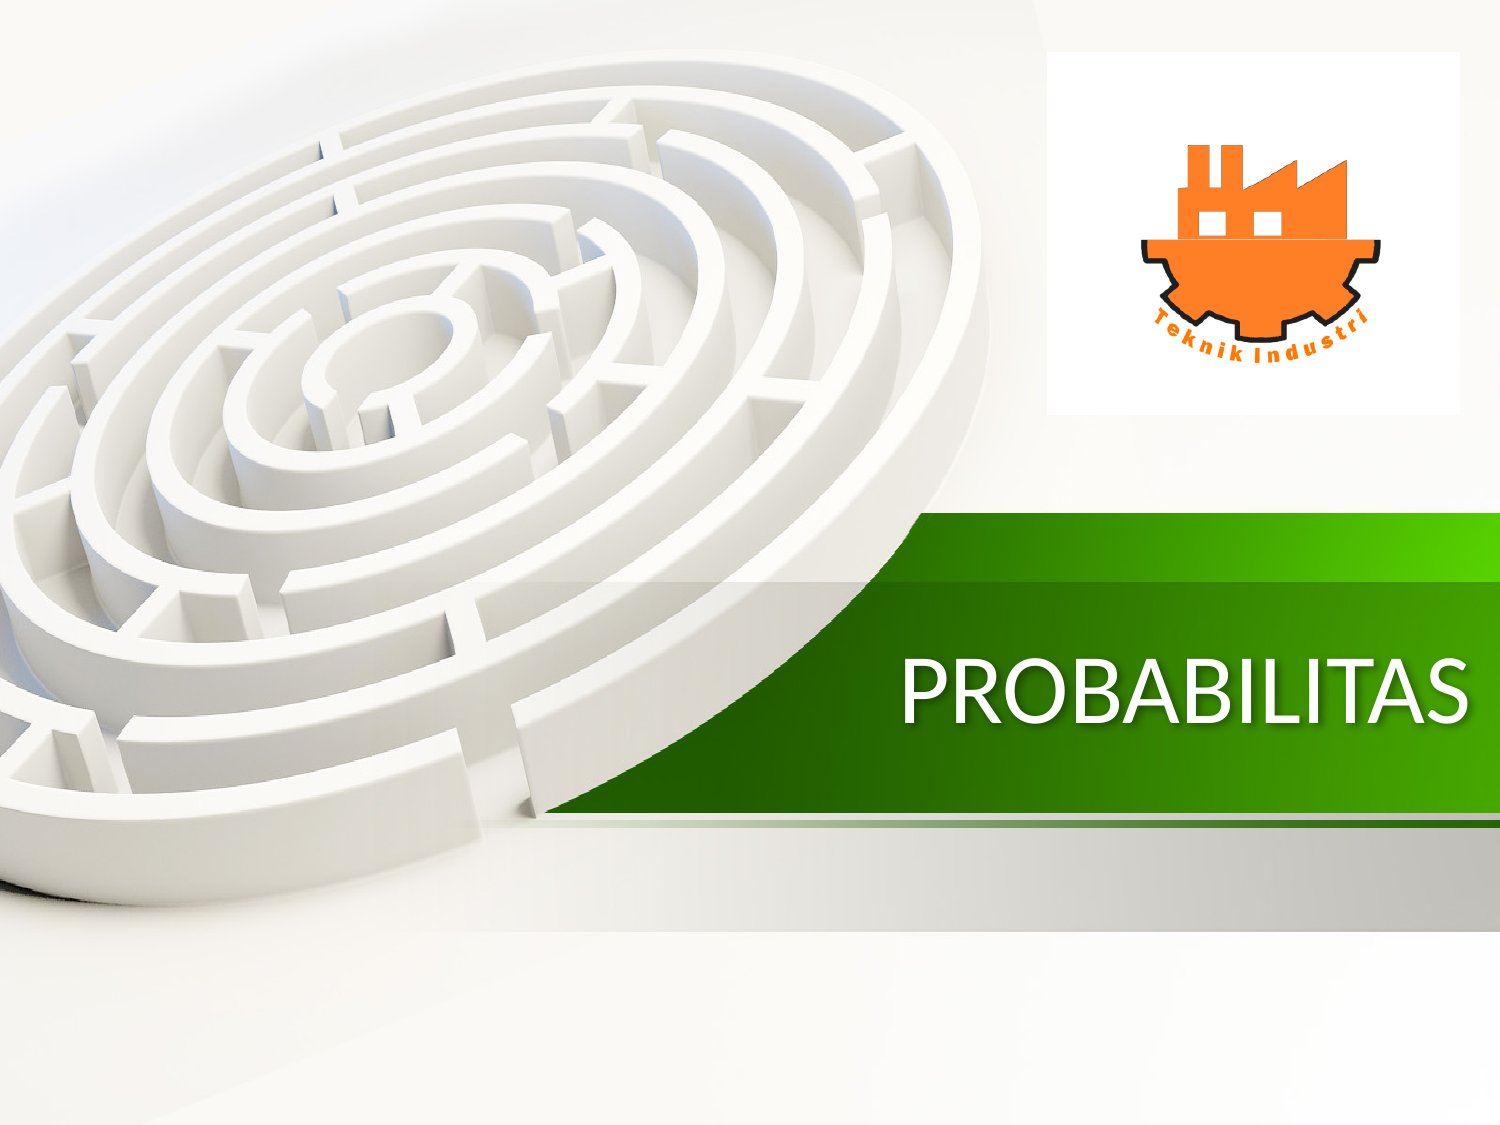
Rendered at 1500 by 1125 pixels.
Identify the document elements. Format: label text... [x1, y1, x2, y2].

title PROBABILITAS [99, 562, 1488, 804]
picture [0, 0, 1500, 1125]
